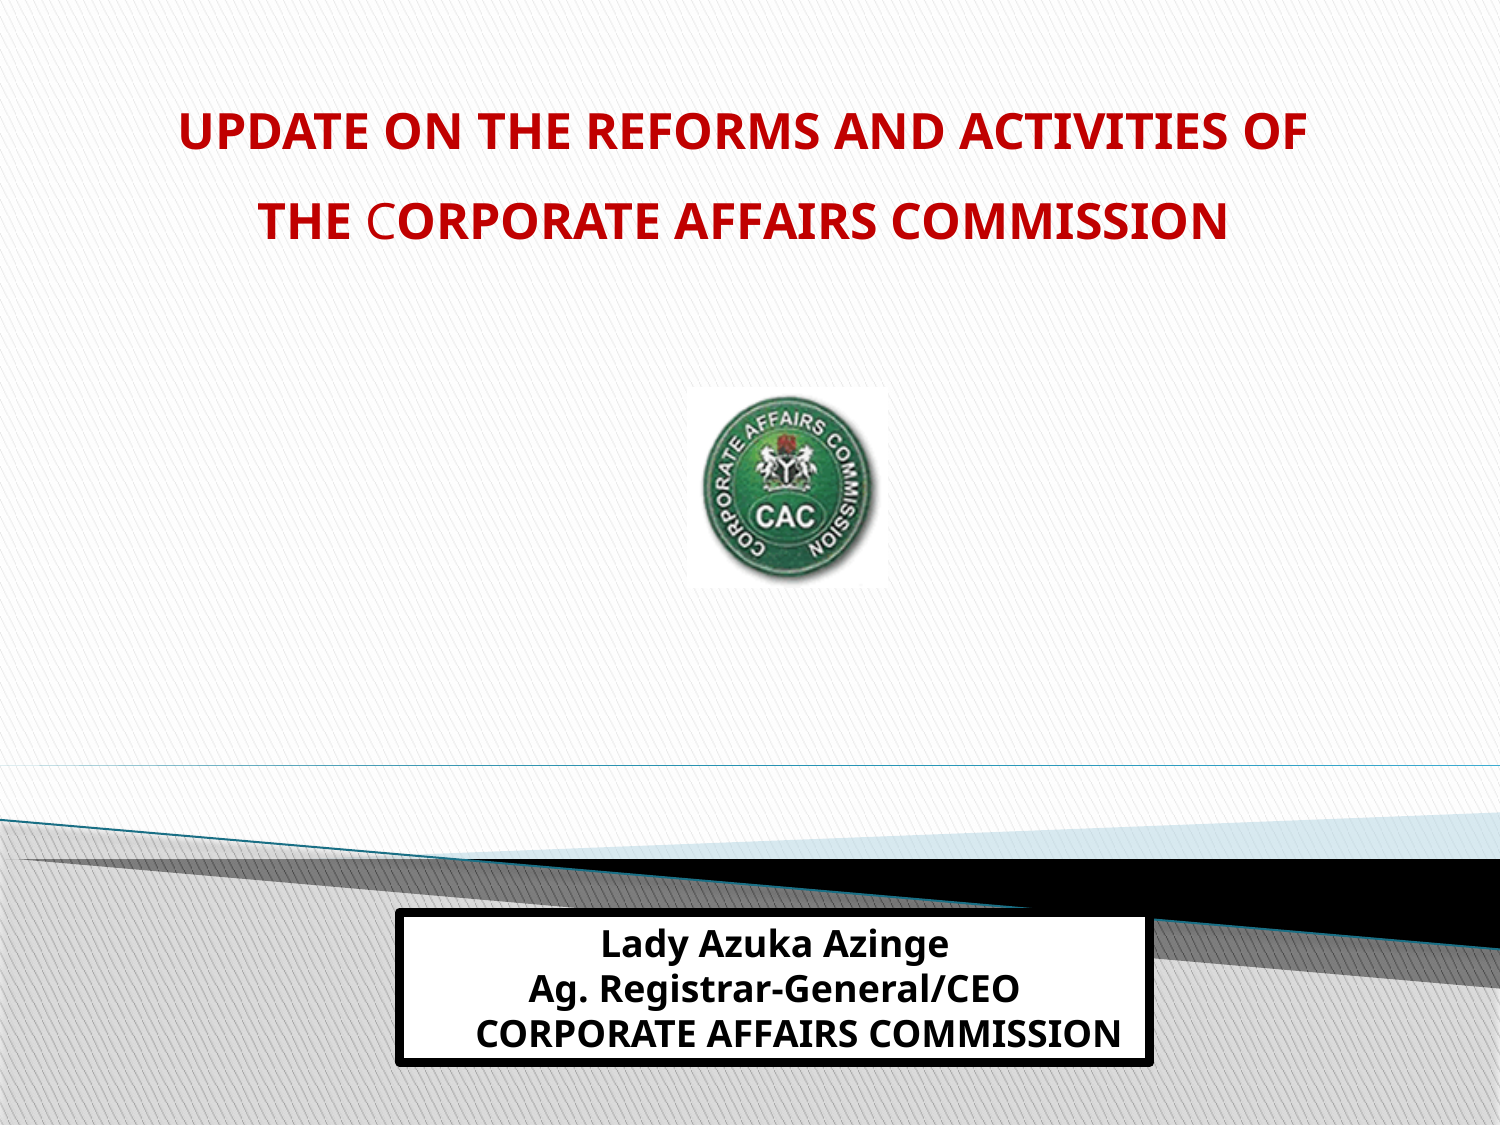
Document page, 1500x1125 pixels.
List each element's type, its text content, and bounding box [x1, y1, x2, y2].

picture [1154, 921, 1500, 989]
picture [5, 859, 997, 908]
text_box Lady Azuka Azinge Ag. Registrar-General/CEO CORPORATE AFFAIRS COMMISSION [395, 908, 1154, 1067]
picture [687, 387, 888, 588]
text_box UPDATE ON THE REFORMS AND ACTIVITIES OF THE CORPORATE AFFAIRS COMMISSION [149, 62, 1338, 678]
